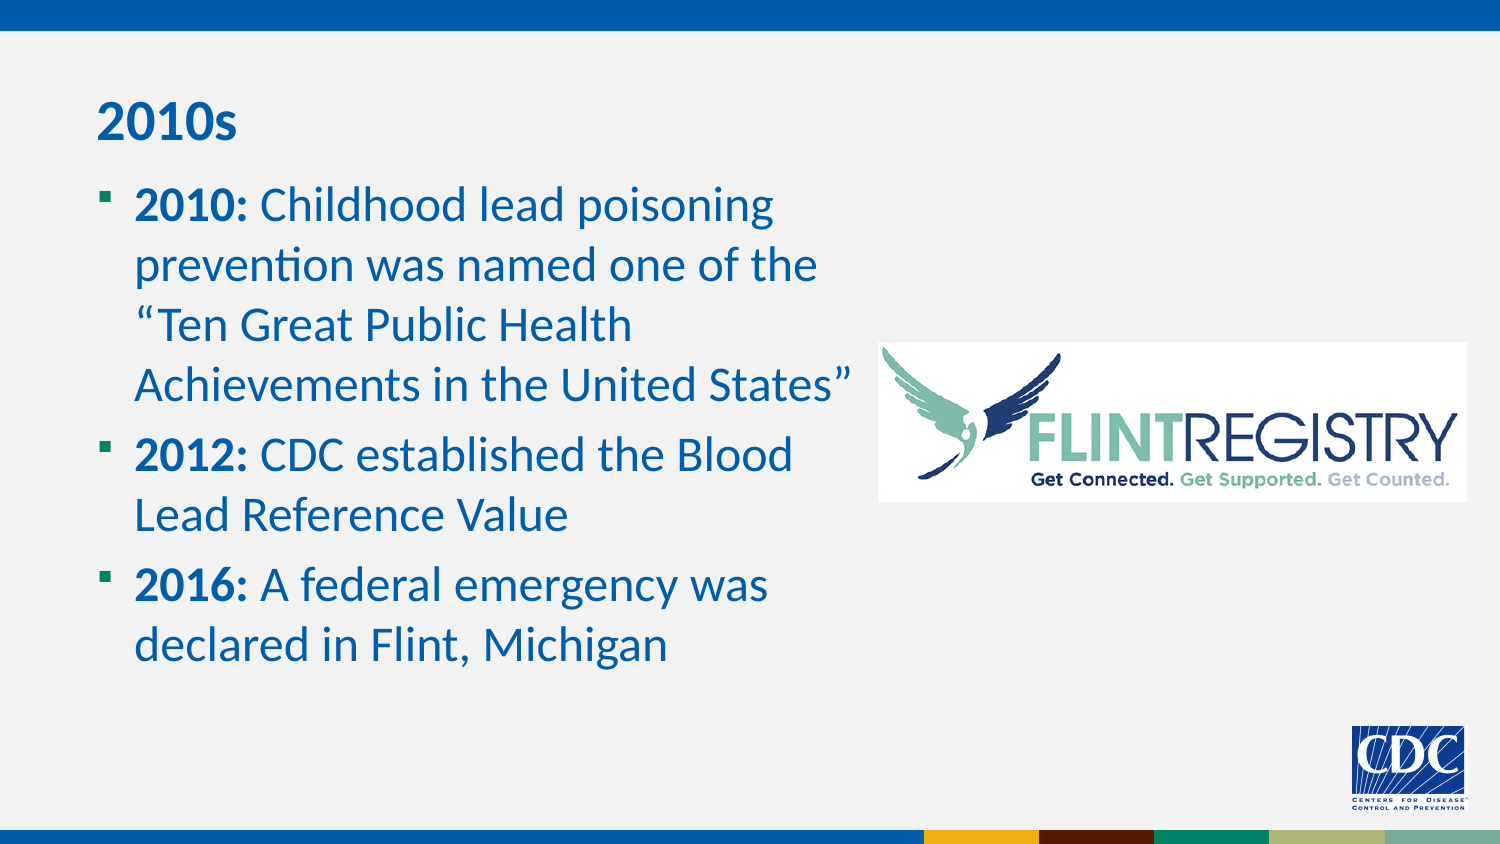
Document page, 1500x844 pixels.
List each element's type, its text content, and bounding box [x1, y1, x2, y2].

picture [878, 341, 1468, 502]
list 2010: Childhood lead poisoning prevention was named one of the “Ten Great Public Health Achievements in the United States” 2012: CDC established the Blood Lead Reference Value 2016: A federal emergency was declared in Flint, Michigan [81, 164, 873, 810]
picture [1351, 726, 1468, 810]
title 2010s [81, 46, 968, 188]
